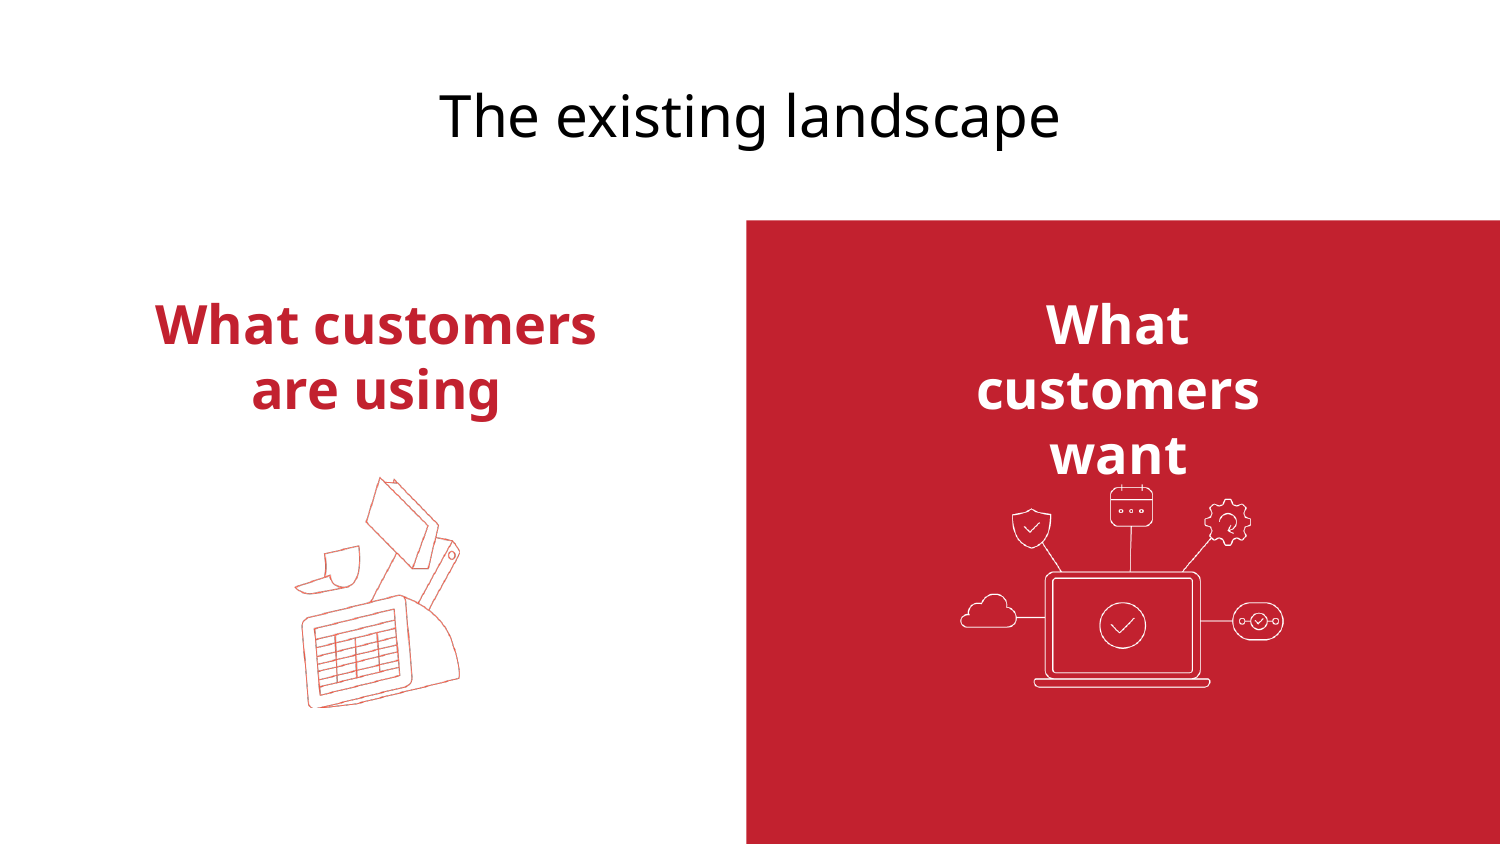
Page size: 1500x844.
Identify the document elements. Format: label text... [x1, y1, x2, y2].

text_box [746, 220, 1500, 844]
text_box What customers are using [137, 282, 617, 495]
picture [959, 479, 1288, 689]
text_box What customers want [893, 282, 1344, 495]
text_box The existing landscape [306, 71, 1195, 171]
picture [294, 476, 460, 708]
